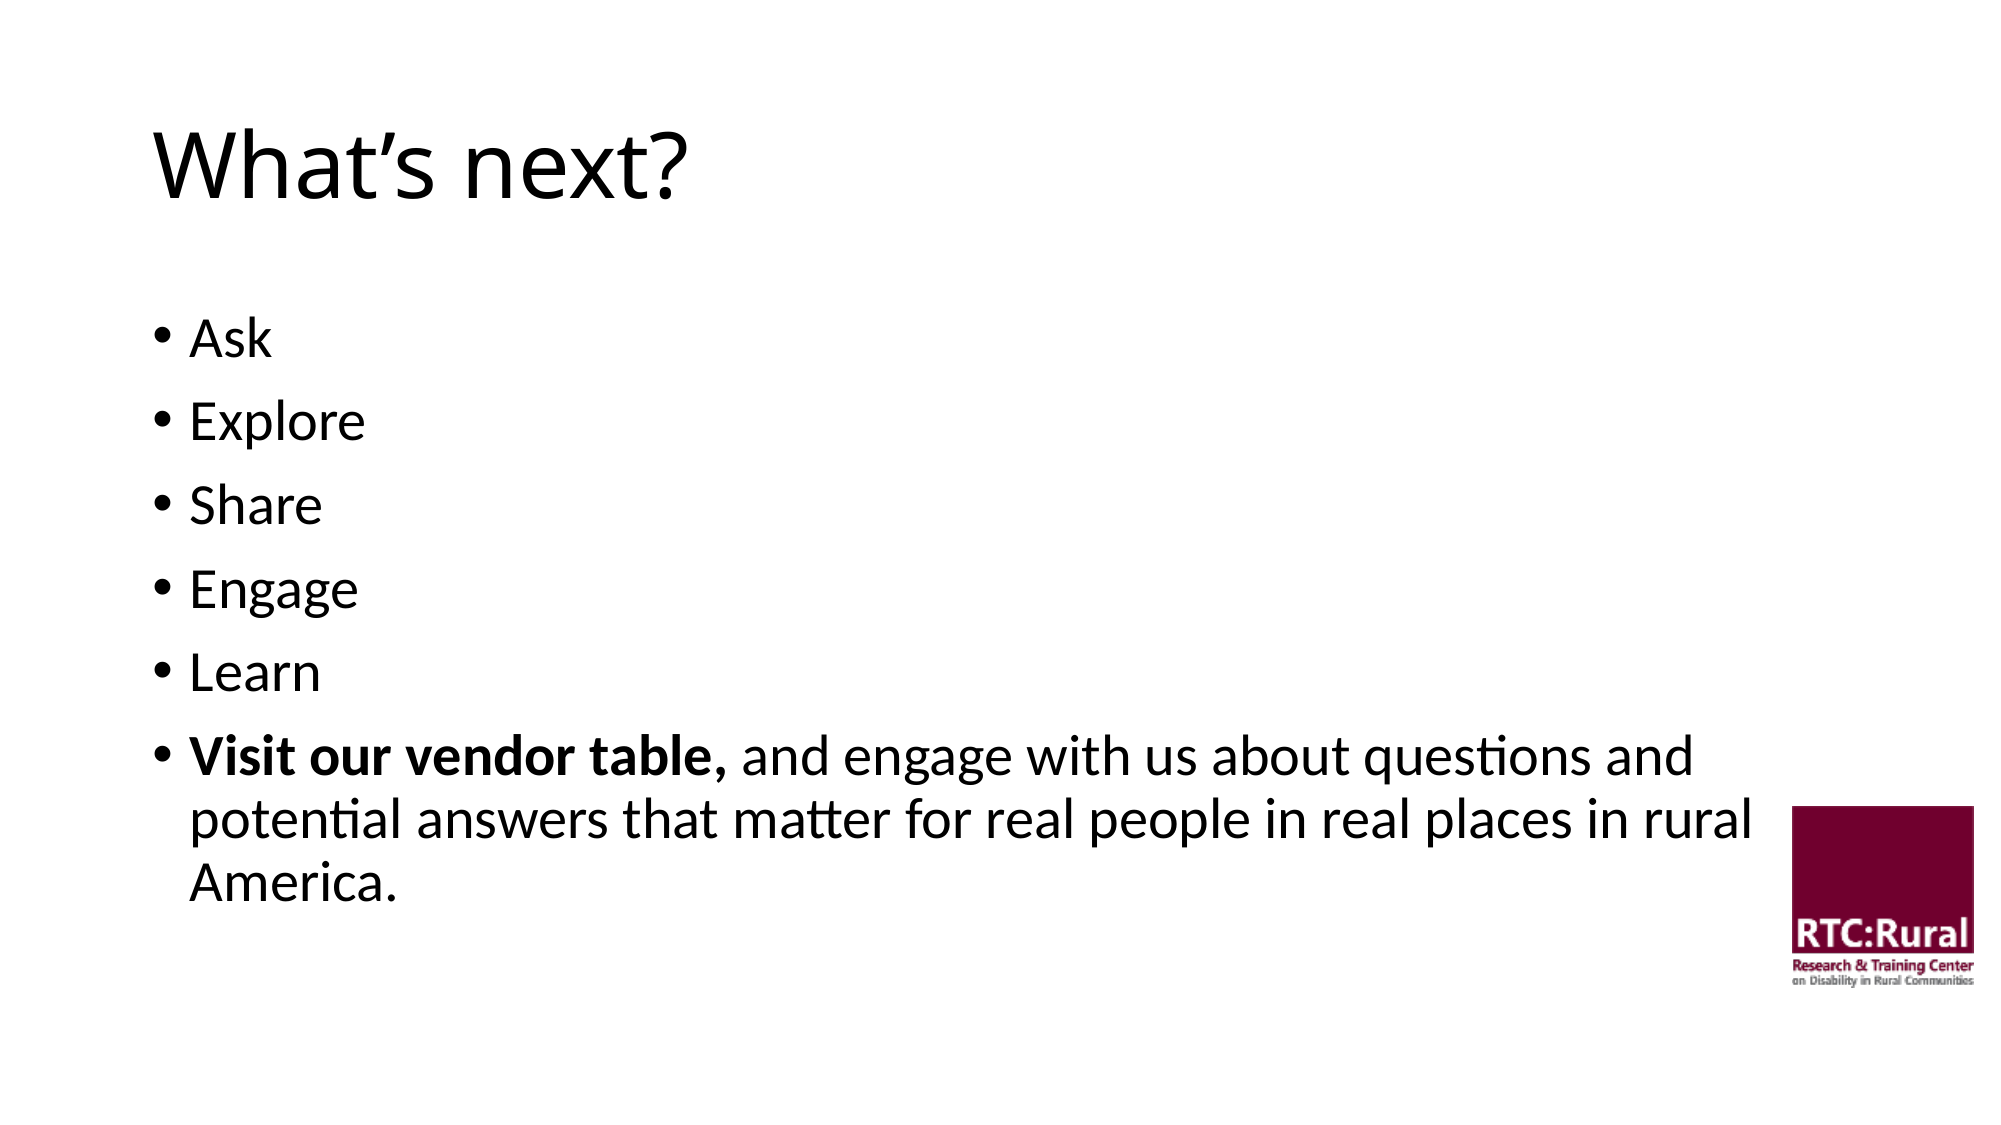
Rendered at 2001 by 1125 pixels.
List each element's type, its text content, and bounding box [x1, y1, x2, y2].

title What’s next? [137, 59, 1863, 278]
picture [1863, 806, 1974, 988]
list Ask Explore Share Engage Learn Visit our vendor table, and engage with us about questions and potential answers that matter for real people in real places in rural America. [137, 299, 1863, 1014]
